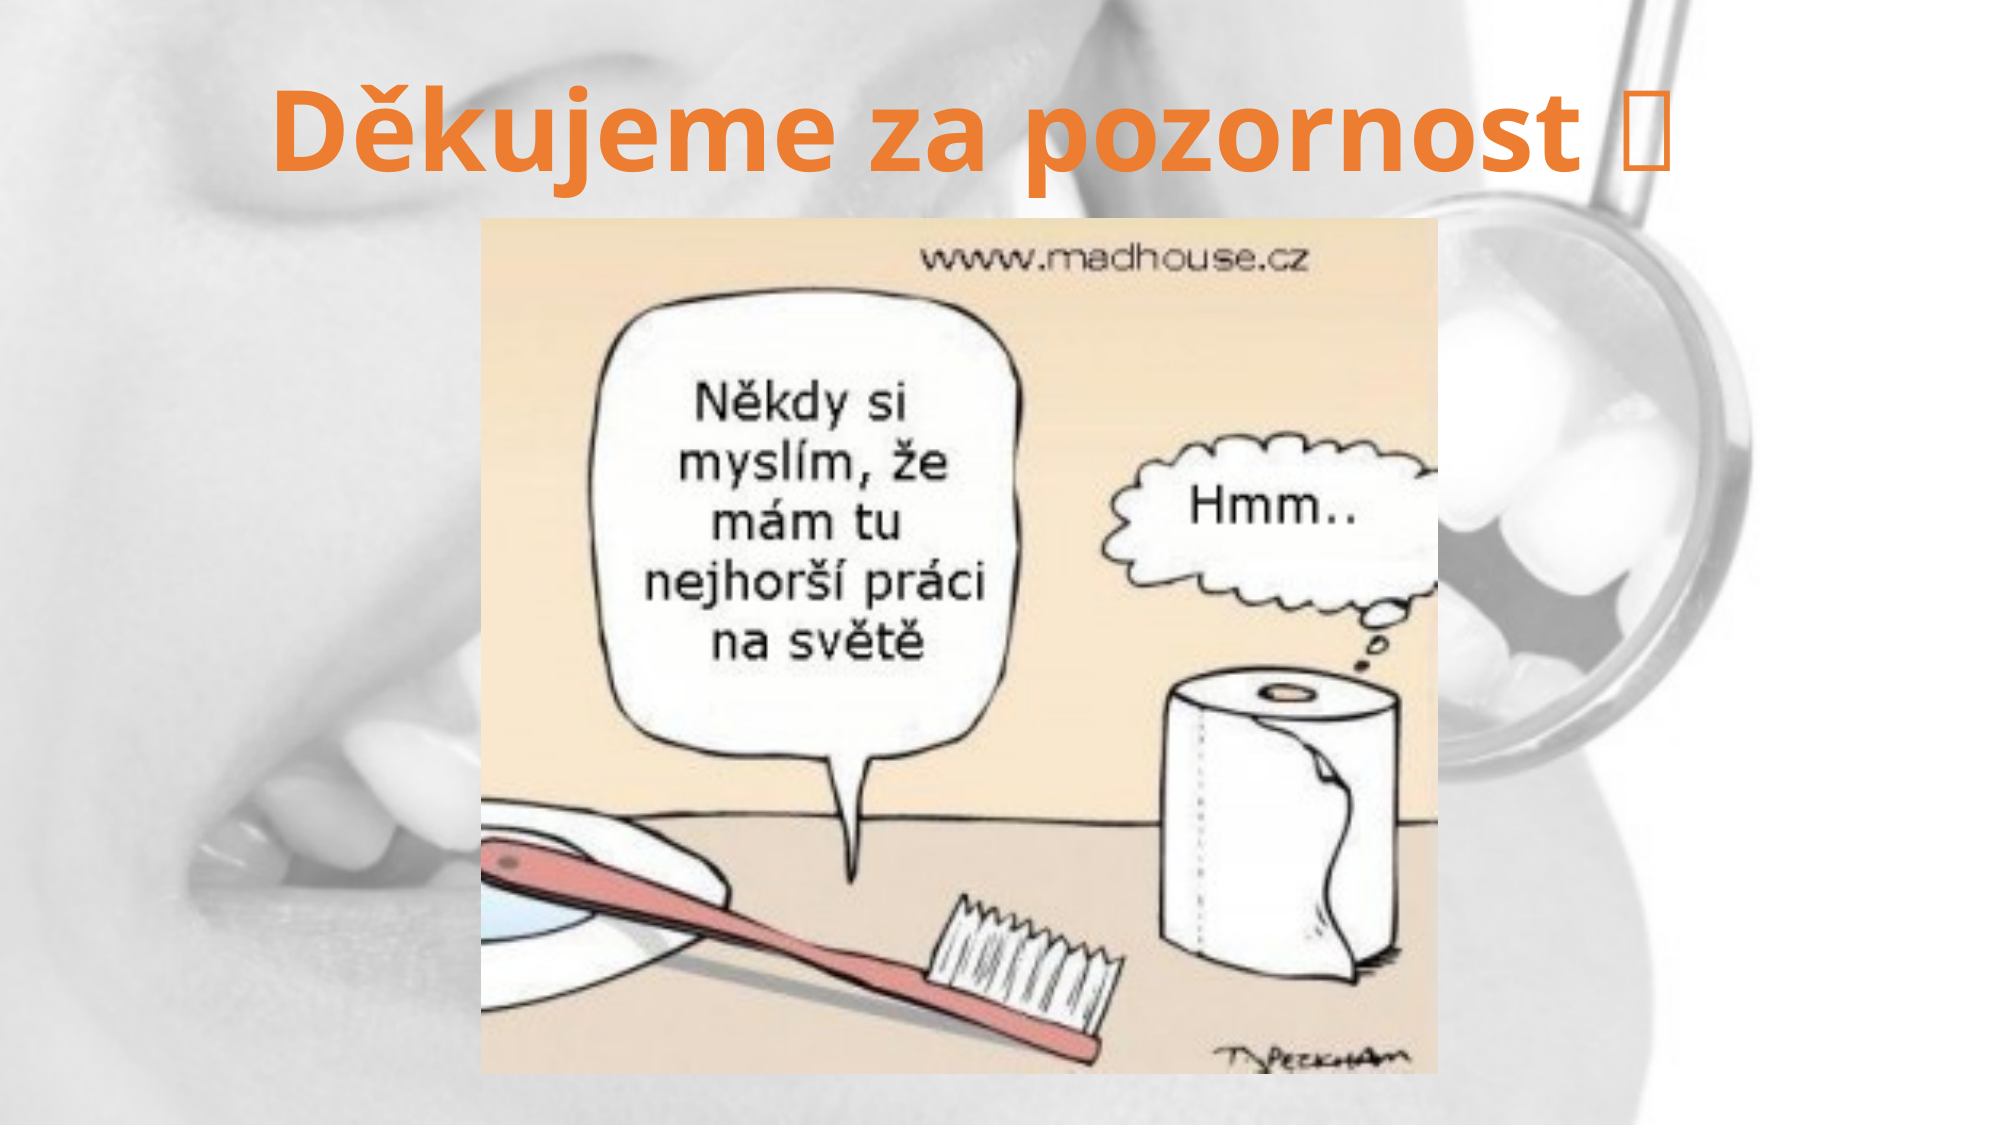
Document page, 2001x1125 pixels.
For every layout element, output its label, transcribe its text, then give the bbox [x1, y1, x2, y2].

title Děkujeme za pozornost  [112, 26, 1838, 245]
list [481, 218, 1438, 1074]
